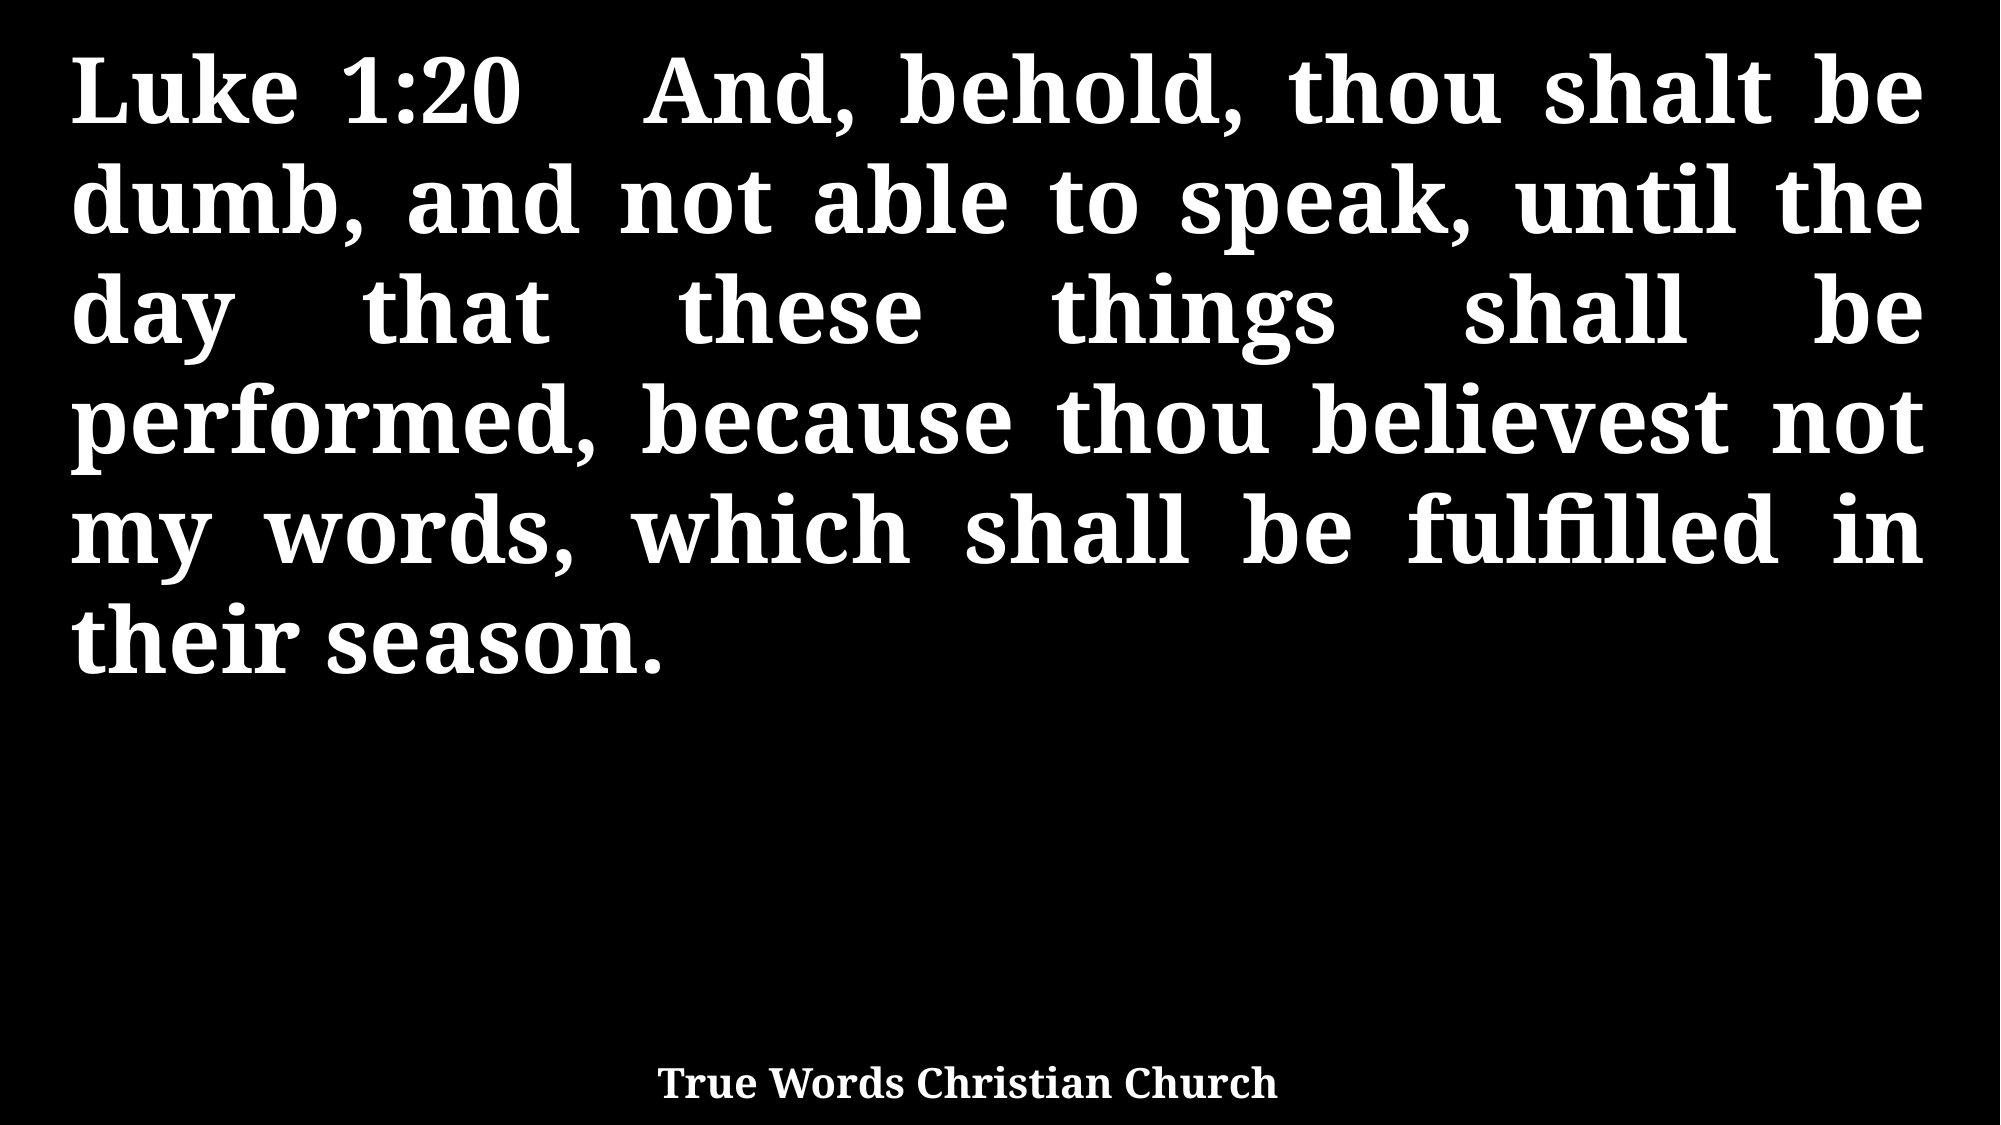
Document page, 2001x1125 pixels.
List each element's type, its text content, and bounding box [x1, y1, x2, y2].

text_box Luke 1:20 And, behold, thou shalt be dumb, and not able to speak, until the day that these things shall be performed, because thou believest not my words, which shall be fulfilled in their season. [55, 24, 1944, 700]
text_box True Words Christian Church [642, 1049, 1294, 1114]
